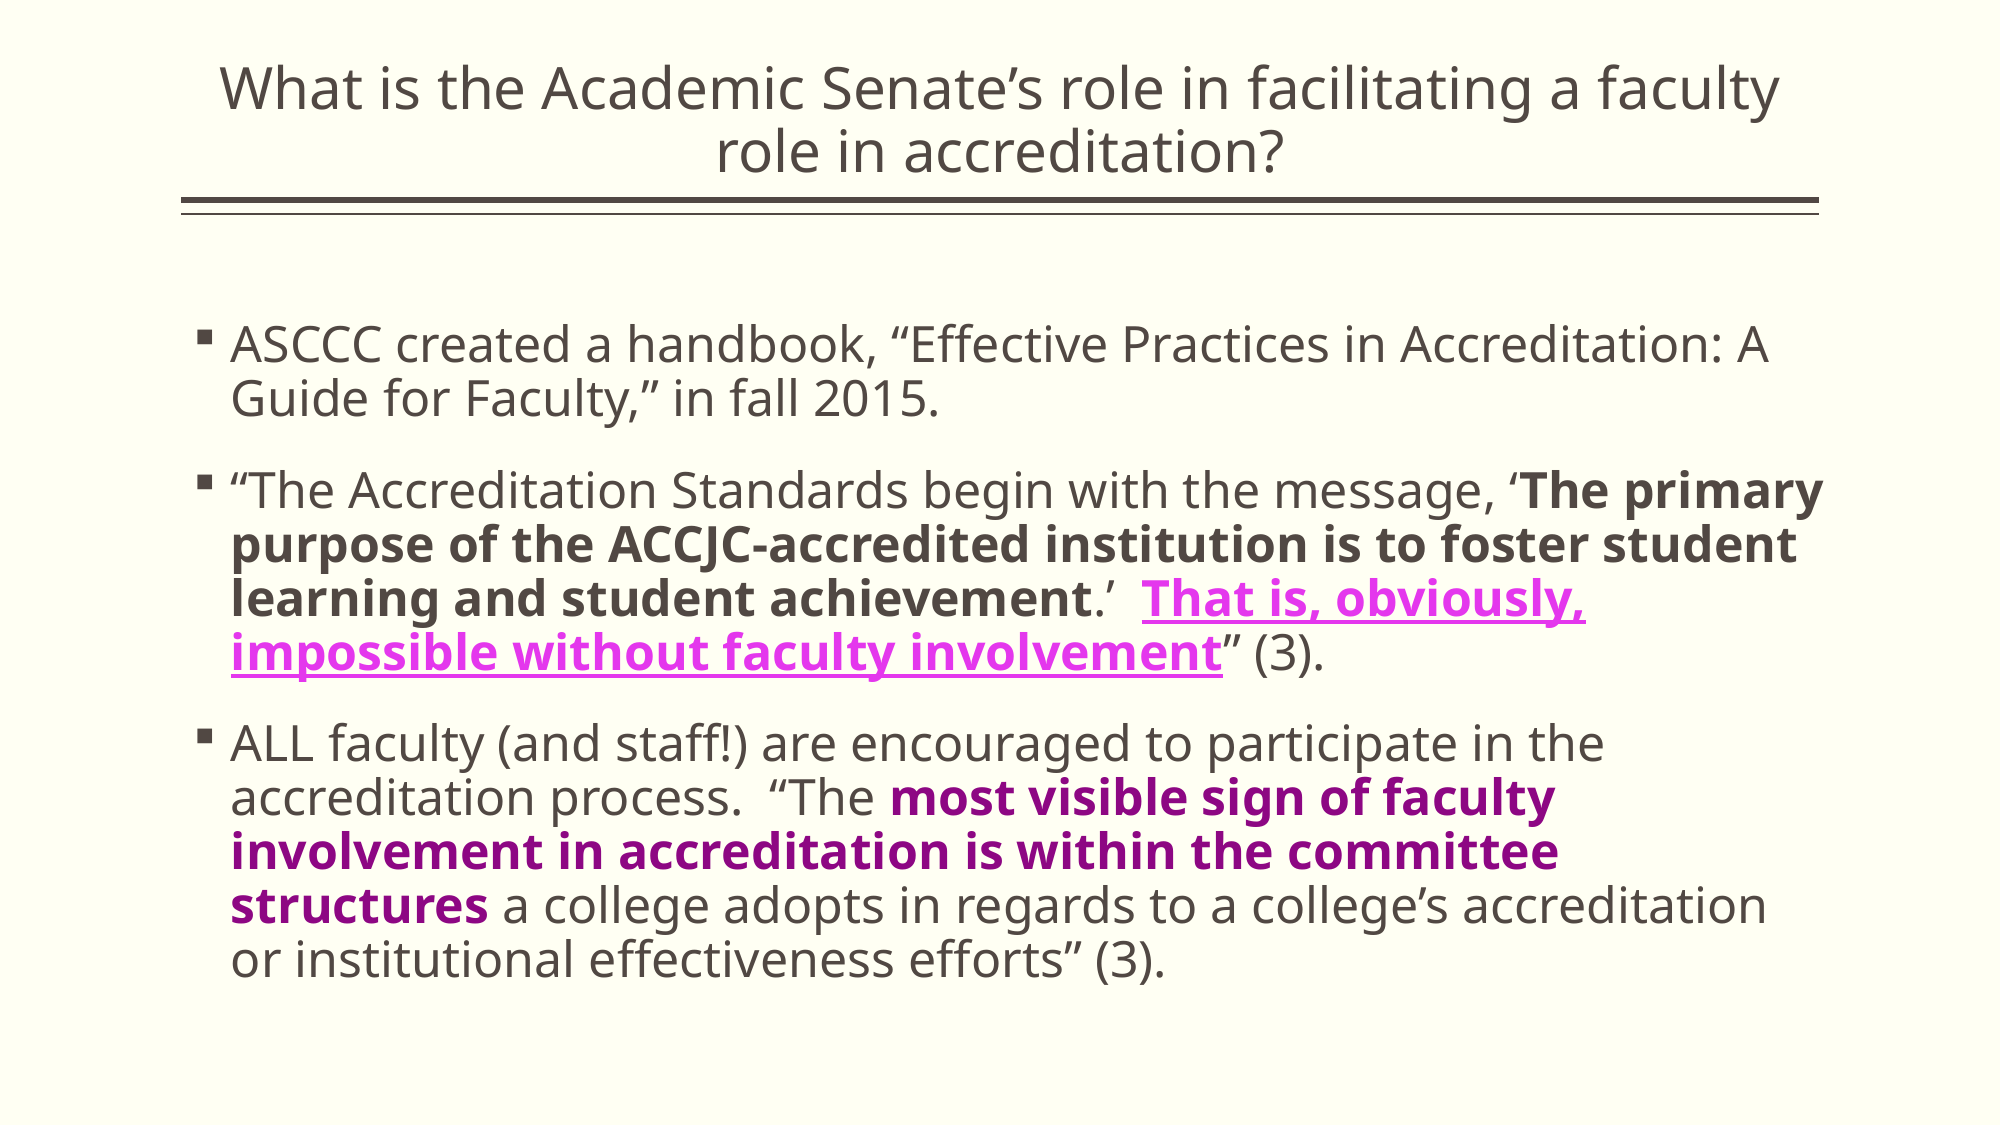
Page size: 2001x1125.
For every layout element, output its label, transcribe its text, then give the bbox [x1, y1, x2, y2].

title What is the Academic Senate’s role in facilitating a faculty role in accreditation? [181, 12, 1819, 193]
list ASCCC created a handbook, “Effective Practices in Accreditation: A Guide for Faculty,” in fall 2015. “The Accreditation Standards begin with the message, ‘The primary purpose of the ACCJC-accredited institution is to foster student learning and student achievement.’ That is, obviously, impossible without faculty involvement” (3). ALL faculty (and staff!) are encouraged to participate in the accreditation process. “The most visible sign of faculty involvement in accreditation is within the committee structures a college adopts in regards to a college’s accreditation or institutional effectiveness efforts” (3). [193, 312, 1831, 1063]
